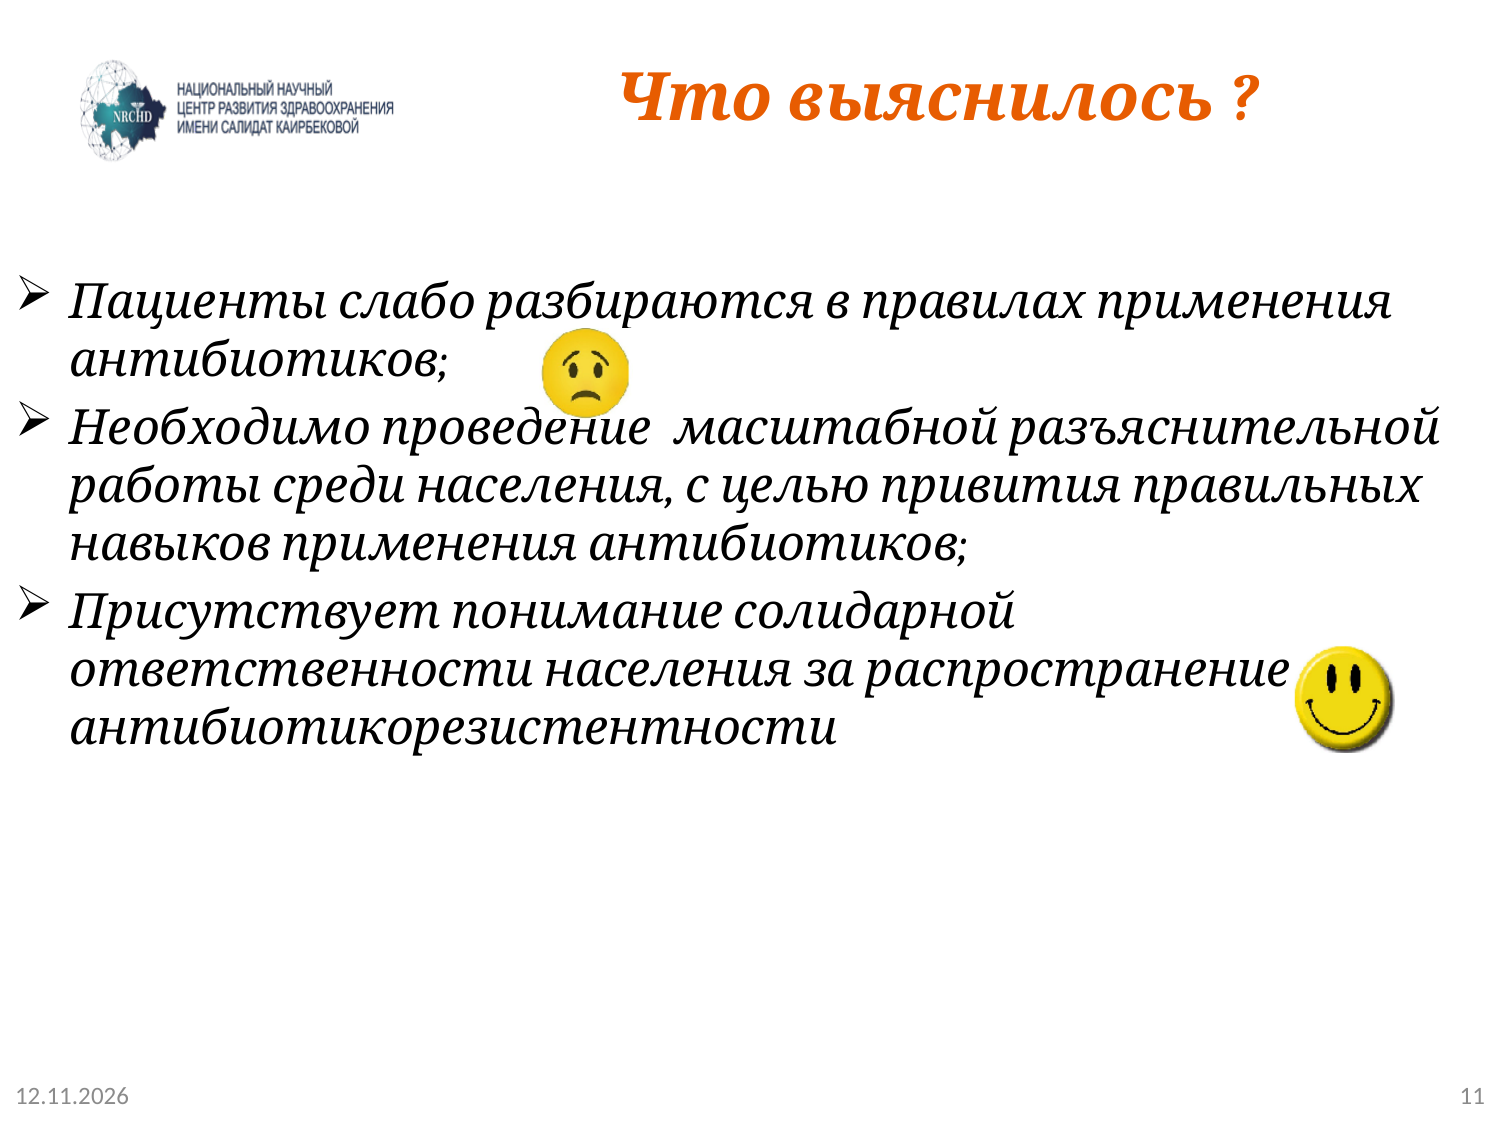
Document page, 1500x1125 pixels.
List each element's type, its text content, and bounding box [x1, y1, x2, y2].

picture [539, 327, 633, 420]
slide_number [0, 1065, 350, 1125]
slide_number 11 [1149, 1065, 1500, 1125]
picture [1288, 644, 1395, 753]
picture [64, 35, 416, 188]
list Пациенты слабо разбираются в правилах применения антибиотиков; Необходимо проведение масштабной разъяснительной работы среди населения, с целью привития правильных навыков применения антибиотиков; Присутствует понимание солидарной ответственности населения за распространение антибиотикорезистентности [0, 262, 1465, 786]
title Что выяснилось ? [350, 0, 1500, 188]
